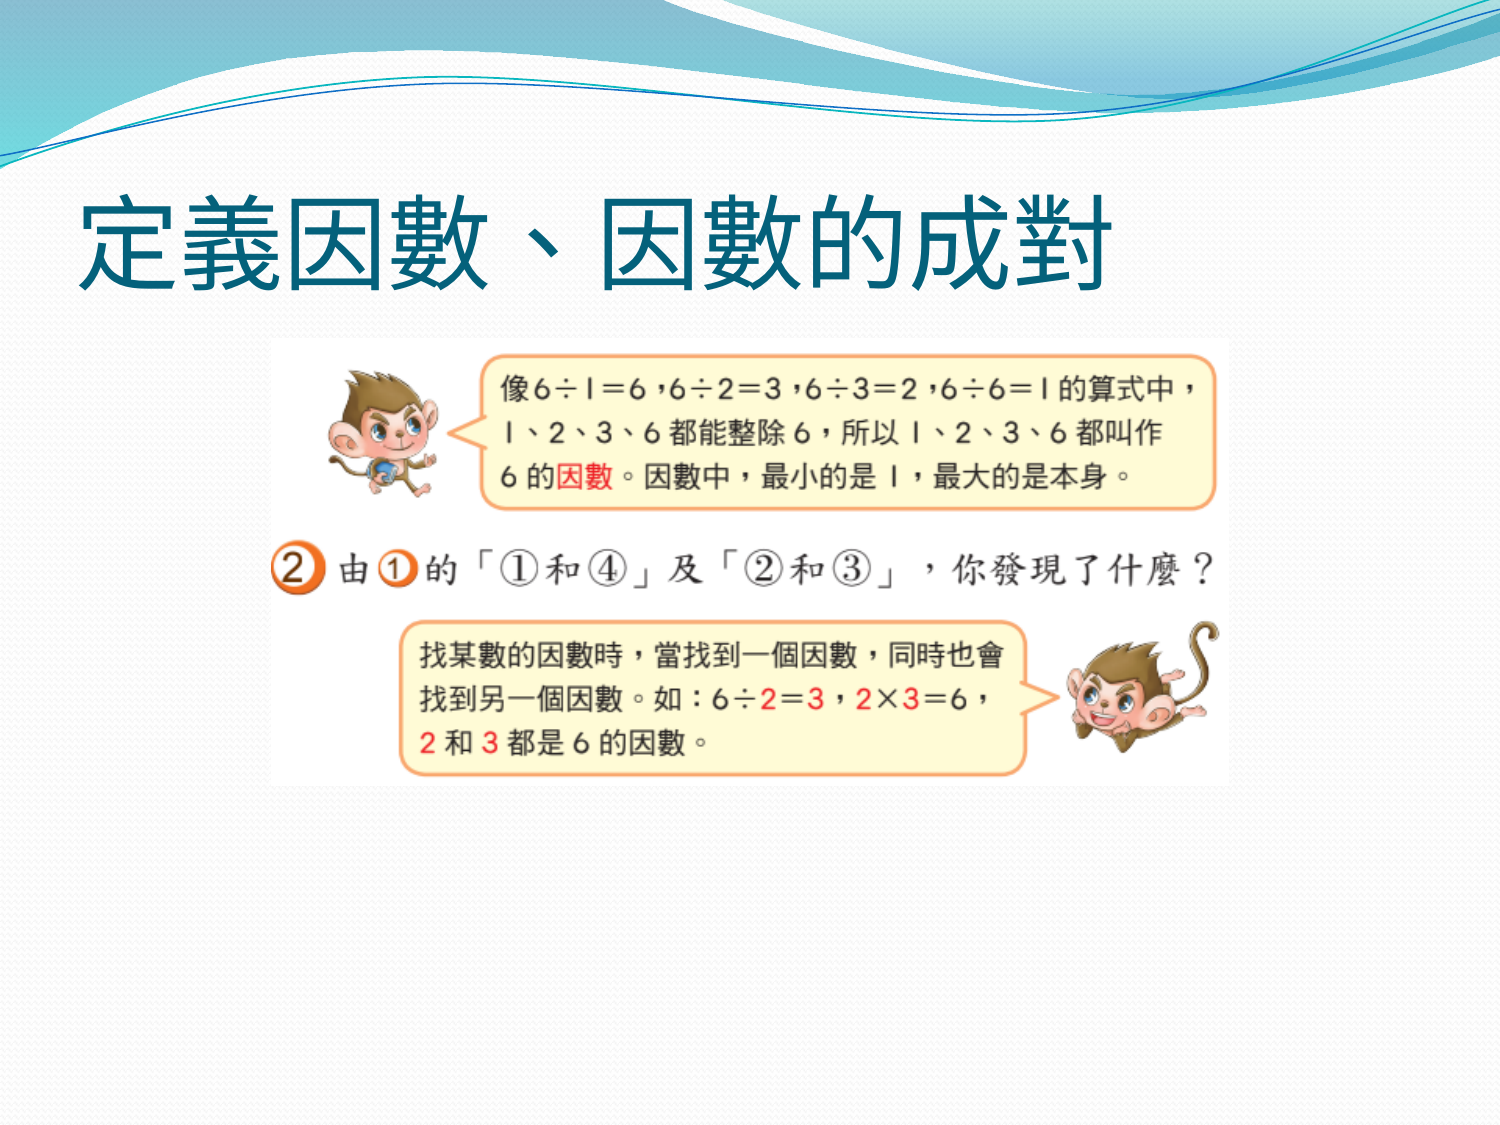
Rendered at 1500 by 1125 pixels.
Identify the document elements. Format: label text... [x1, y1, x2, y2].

title 定義因數、因數的成對 [75, 115, 1425, 303]
picture [270, 338, 1230, 787]
